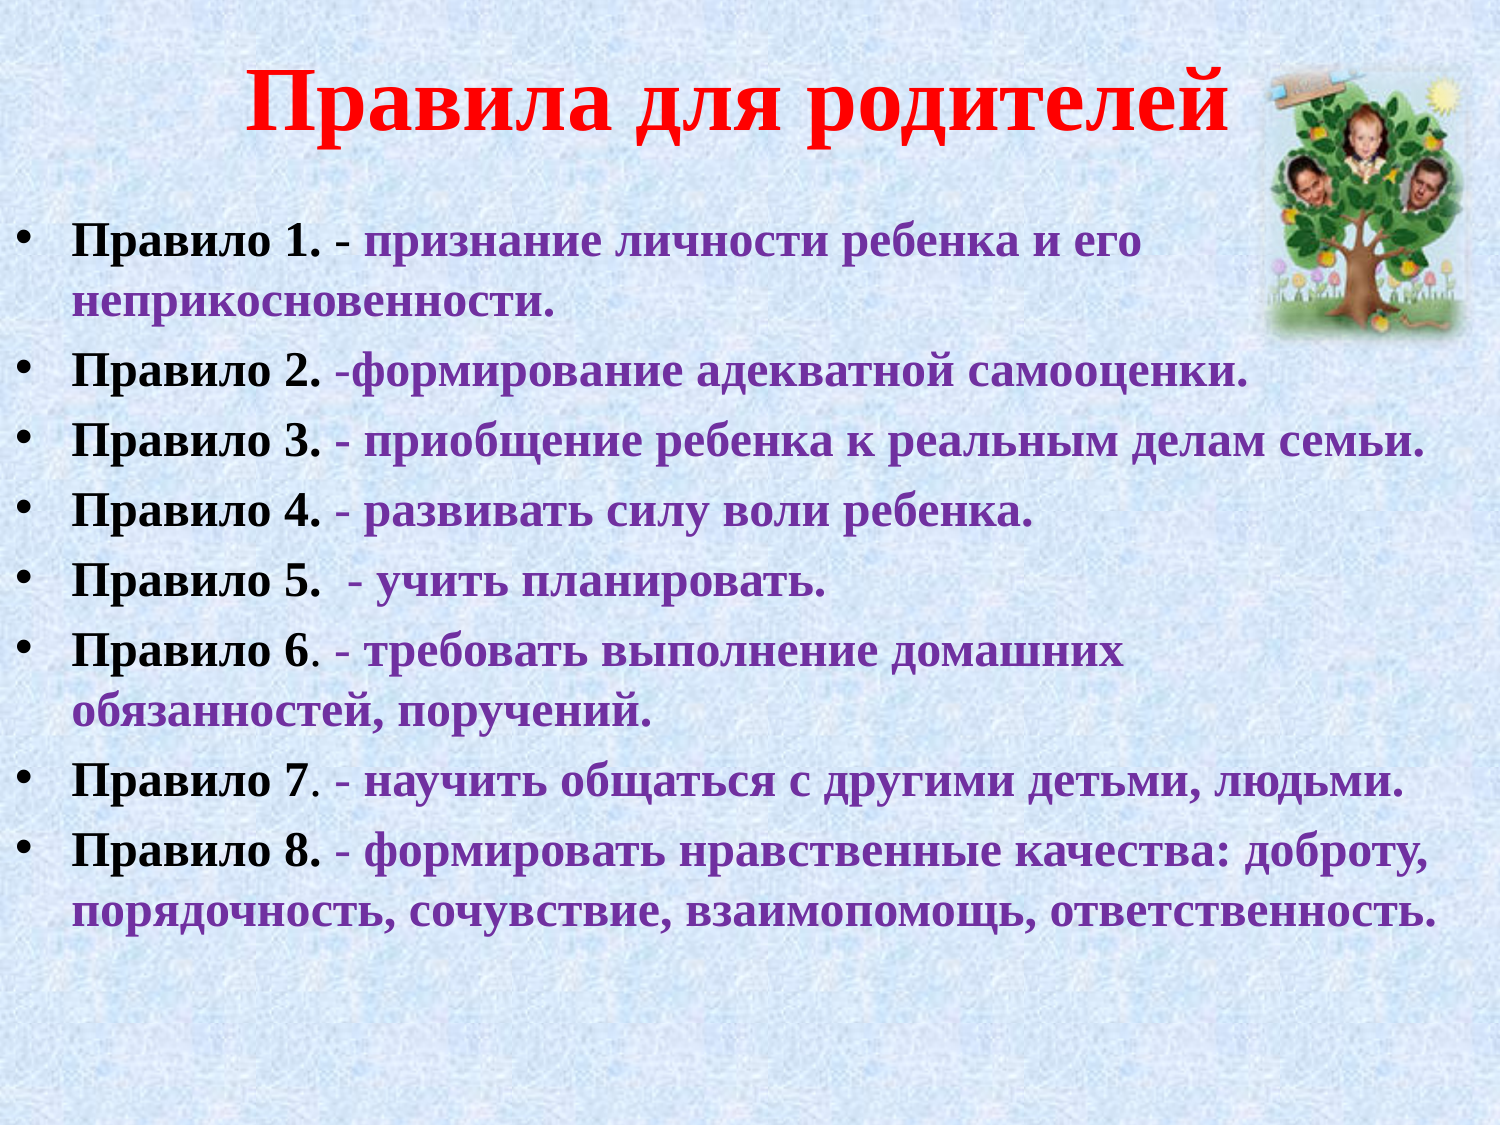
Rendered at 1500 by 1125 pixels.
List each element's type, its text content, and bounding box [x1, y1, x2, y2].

list Правило 1. - признание личности ребенка и его неприкосновенности. Правило 2. -формирование адекватной самооценки. Правило 3. - приобщение ребенка к реальным делам семьи. Правило 4. - развивать силу воли ребенка. Правило 5. - учить планировать. Правило 6. - требовать выполнение домашних обязанностей, поручений. Правило 7. - научить общаться с другими детьми, людьми. Правило 8. - формировать нравственные качества: доброту, порядочность, сочувствие, взаимопомощь, ответственность. [0, 199, 1465, 1079]
title Правила для родителей [75, 0, 1425, 188]
picture [0, 0, 1500, 1125]
